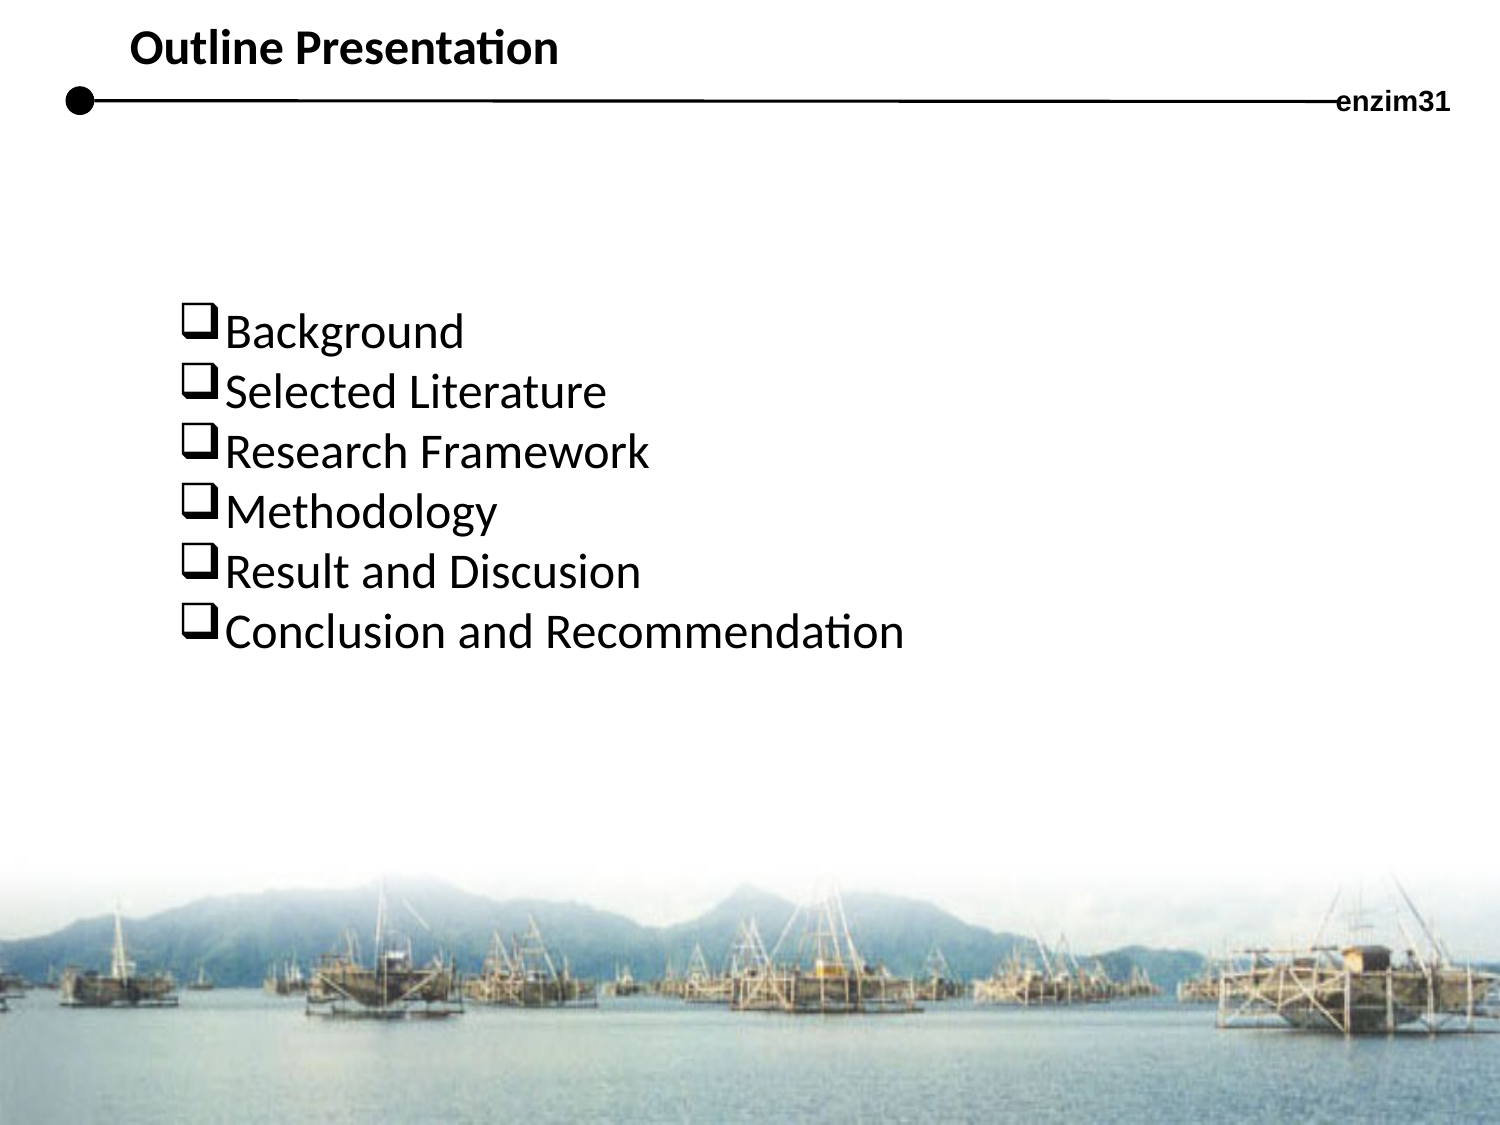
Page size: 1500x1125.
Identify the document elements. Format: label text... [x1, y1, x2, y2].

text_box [65, 74, 1467, 126]
picture [0, 712, 1500, 1125]
text_box Outline Presentation [115, 7, 575, 73]
text_box Background Selected Literature Research Framework Methodology Result and Discusion Conclusion and Recommendation [163, 290, 921, 666]
